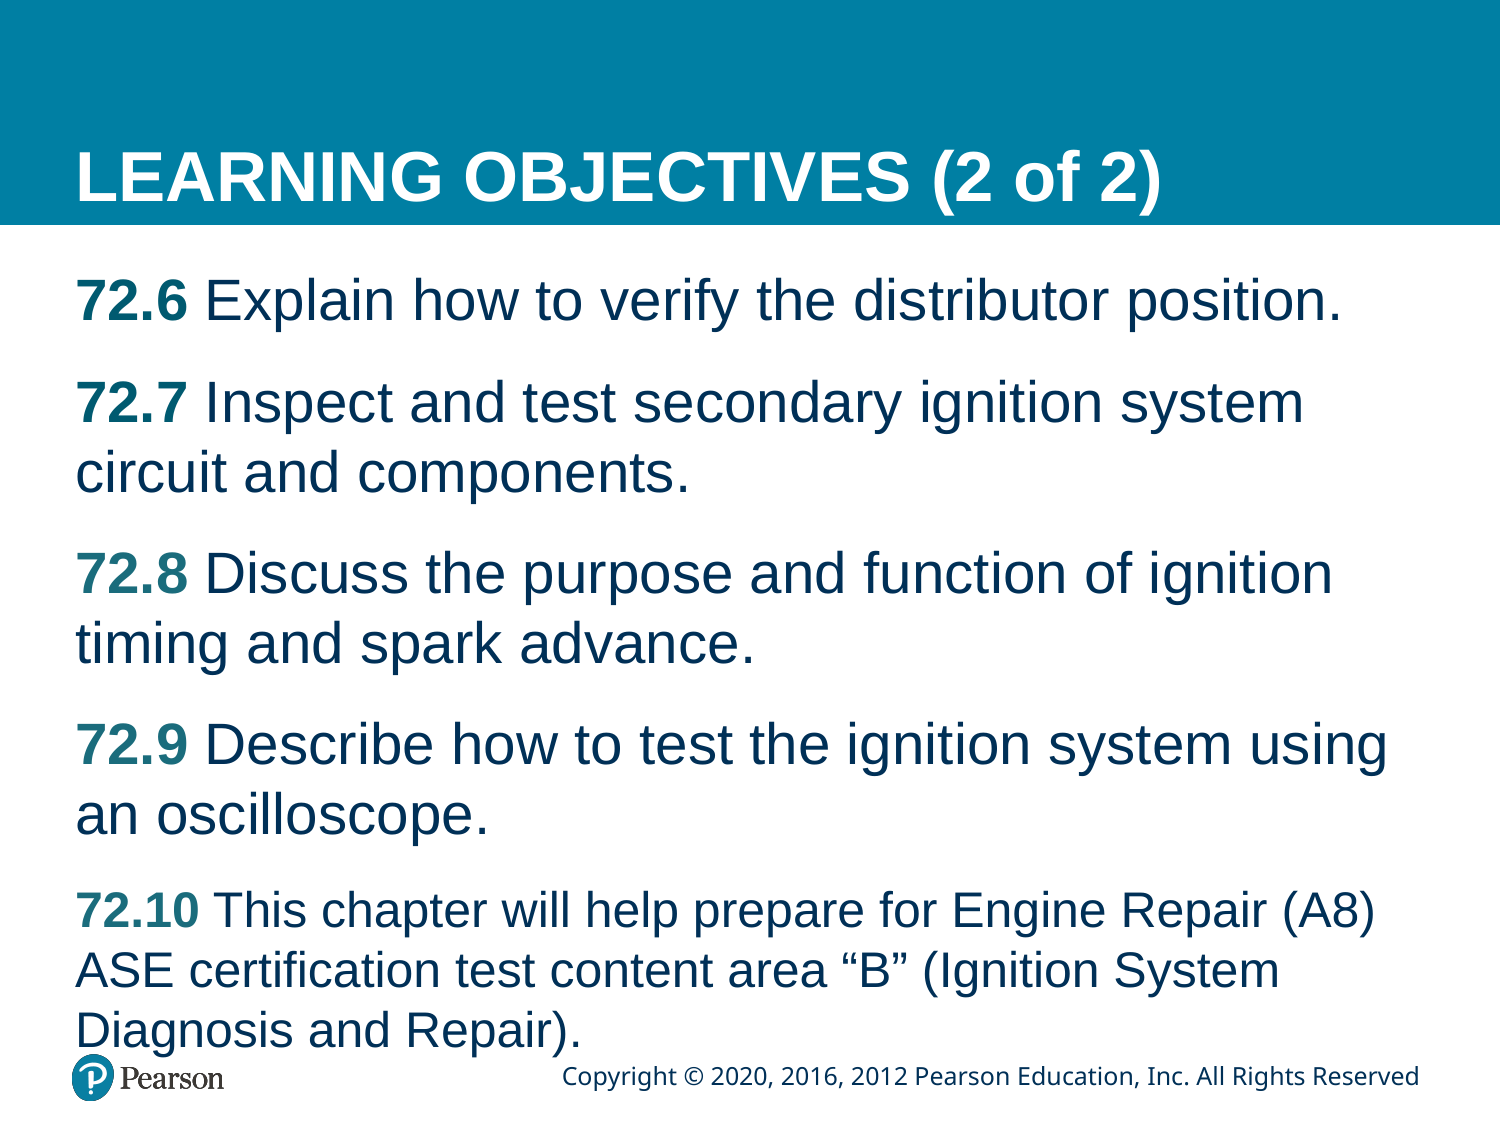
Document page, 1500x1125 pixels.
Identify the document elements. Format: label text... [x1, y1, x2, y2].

picture [72, 1088, 83, 1101]
title LEARNING OBJECTIVES (2 of 2) [75, 35, 1425, 216]
picture [72, 1054, 87, 1070]
picture [98, 1054, 224, 1101]
picture [80, 1063, 106, 1088]
list 72.6 Explain how to verify the distributor position. 72.7 Inspect and test secondary ignition system circuit and components. 72.8 Discuss the purpose and function of ignition timing and spark advance. 72.9 Describe how to test the ignition system using an oscilloscope. 72.10 This chapter will help prepare for Engine Repair (A8) ASE certification test content area “B” (Ignition System Diagnosis and Repair). [75, 262, 1425, 1005]
